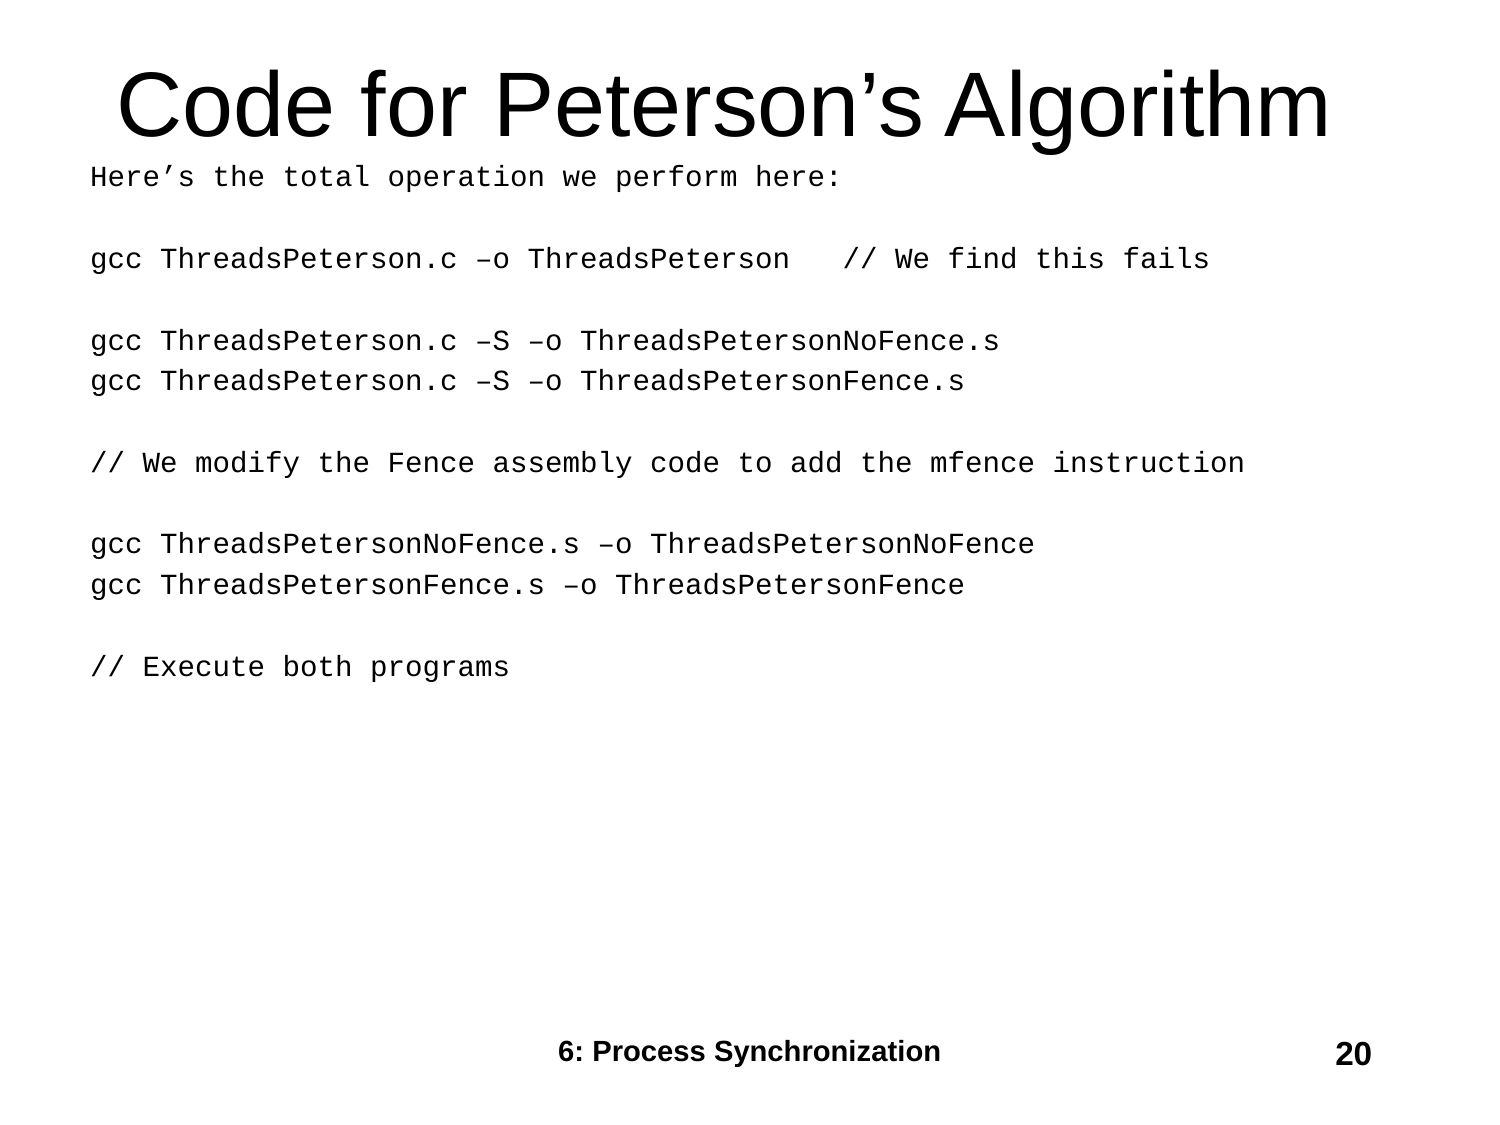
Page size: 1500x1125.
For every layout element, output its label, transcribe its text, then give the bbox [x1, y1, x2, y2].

footer 6: Process Synchronization [512, 1024, 988, 1101]
title Code for Peterson’s Algorithm [87, 37, 1363, 149]
slide_number 20 [1074, 1024, 1388, 1101]
list Here’s the total operation we perform here: gcc ThreadsPeterson.c –o ThreadsPeterson // We find this fails gcc ThreadsPeterson.c –S –o ThreadsPetersonNoFence.s gcc ThreadsPeterson.c –S –o ThreadsPetersonFence.s // We modify the Fence assembly code to add the mfence instruction gcc ThreadsPetersonNoFence.s –o ThreadsPetersonNoFence gcc ThreadsPetersonFence.s –o ThreadsPetersonFence // Execute both programs [75, 149, 1463, 775]
